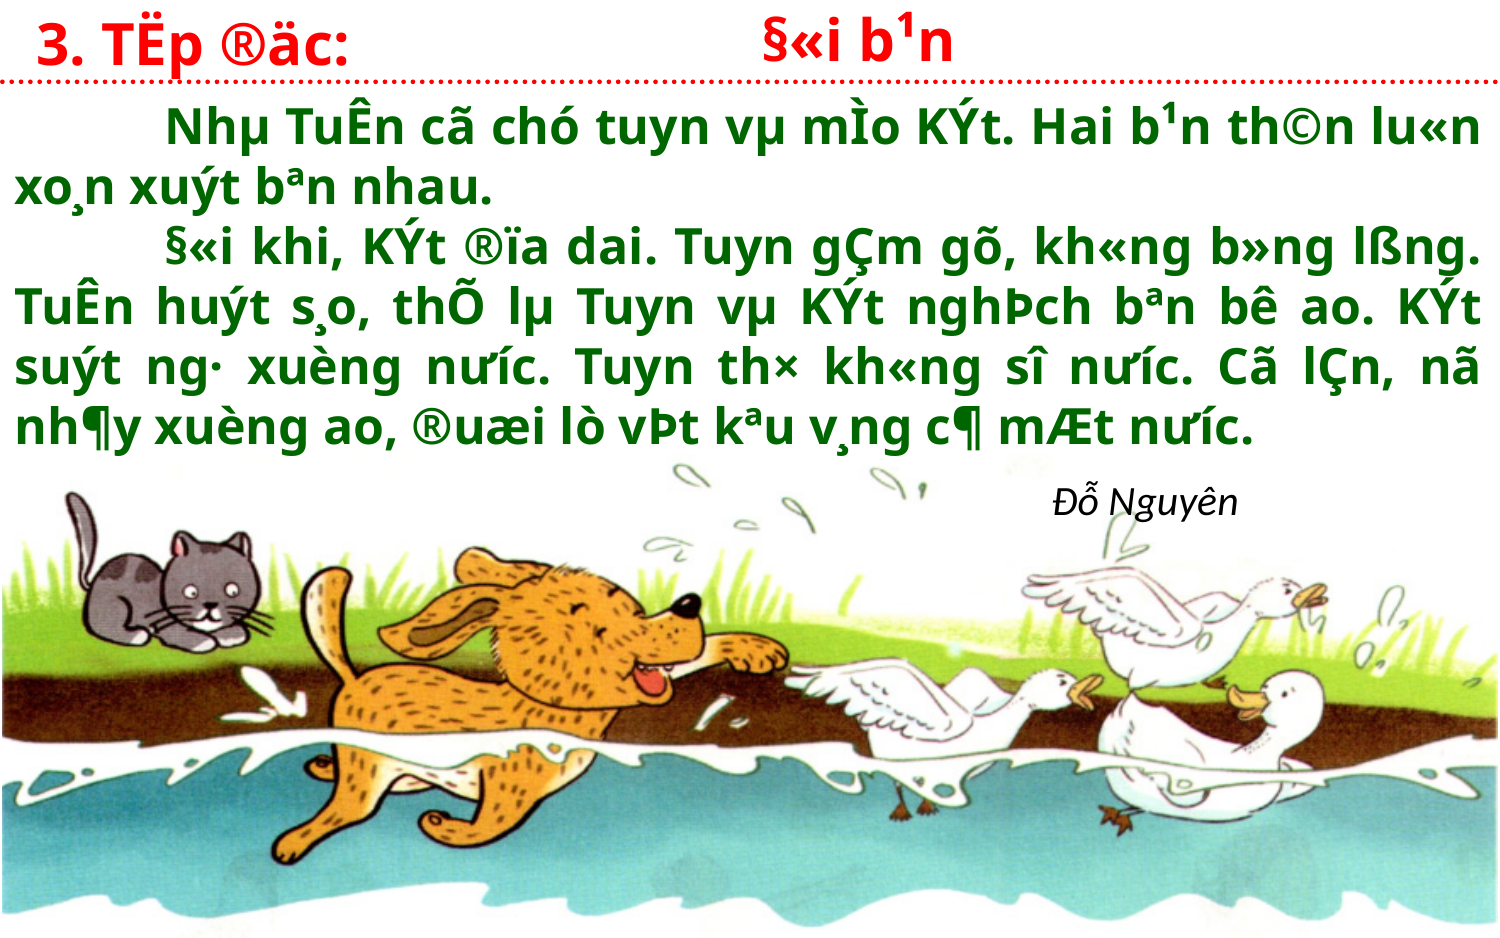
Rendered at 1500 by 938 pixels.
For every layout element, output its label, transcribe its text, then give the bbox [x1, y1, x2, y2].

text_box 3. TËp ®äc: [21, 0, 417, 85]
picture [2, 454, 1498, 938]
text_box §«i b¹n [572, 0, 1146, 81]
text_box Nhµ TuÊn cã chó tuyn vµ mÌo KÝt. Hai b¹n th©n lu«n xo¸n xuýt bªn nhau. §«i khi, KÝt ®ïa dai. Tuyn gÇm gõ, kh«ng b»ng lßng. TuÊn huýt s¸o, thÕ lµ Tuyn vµ KÝt nghÞch bªn bê ao. KÝt suýt ng· xuèng nưíc. Tuyn th× kh«ng sî nưíc. Cã lÇn, nã nh¶y xuèng ao, ®uæi lò vÞt kªu v¸ng c¶ mÆt nưíc. [0, 87, 1498, 455]
